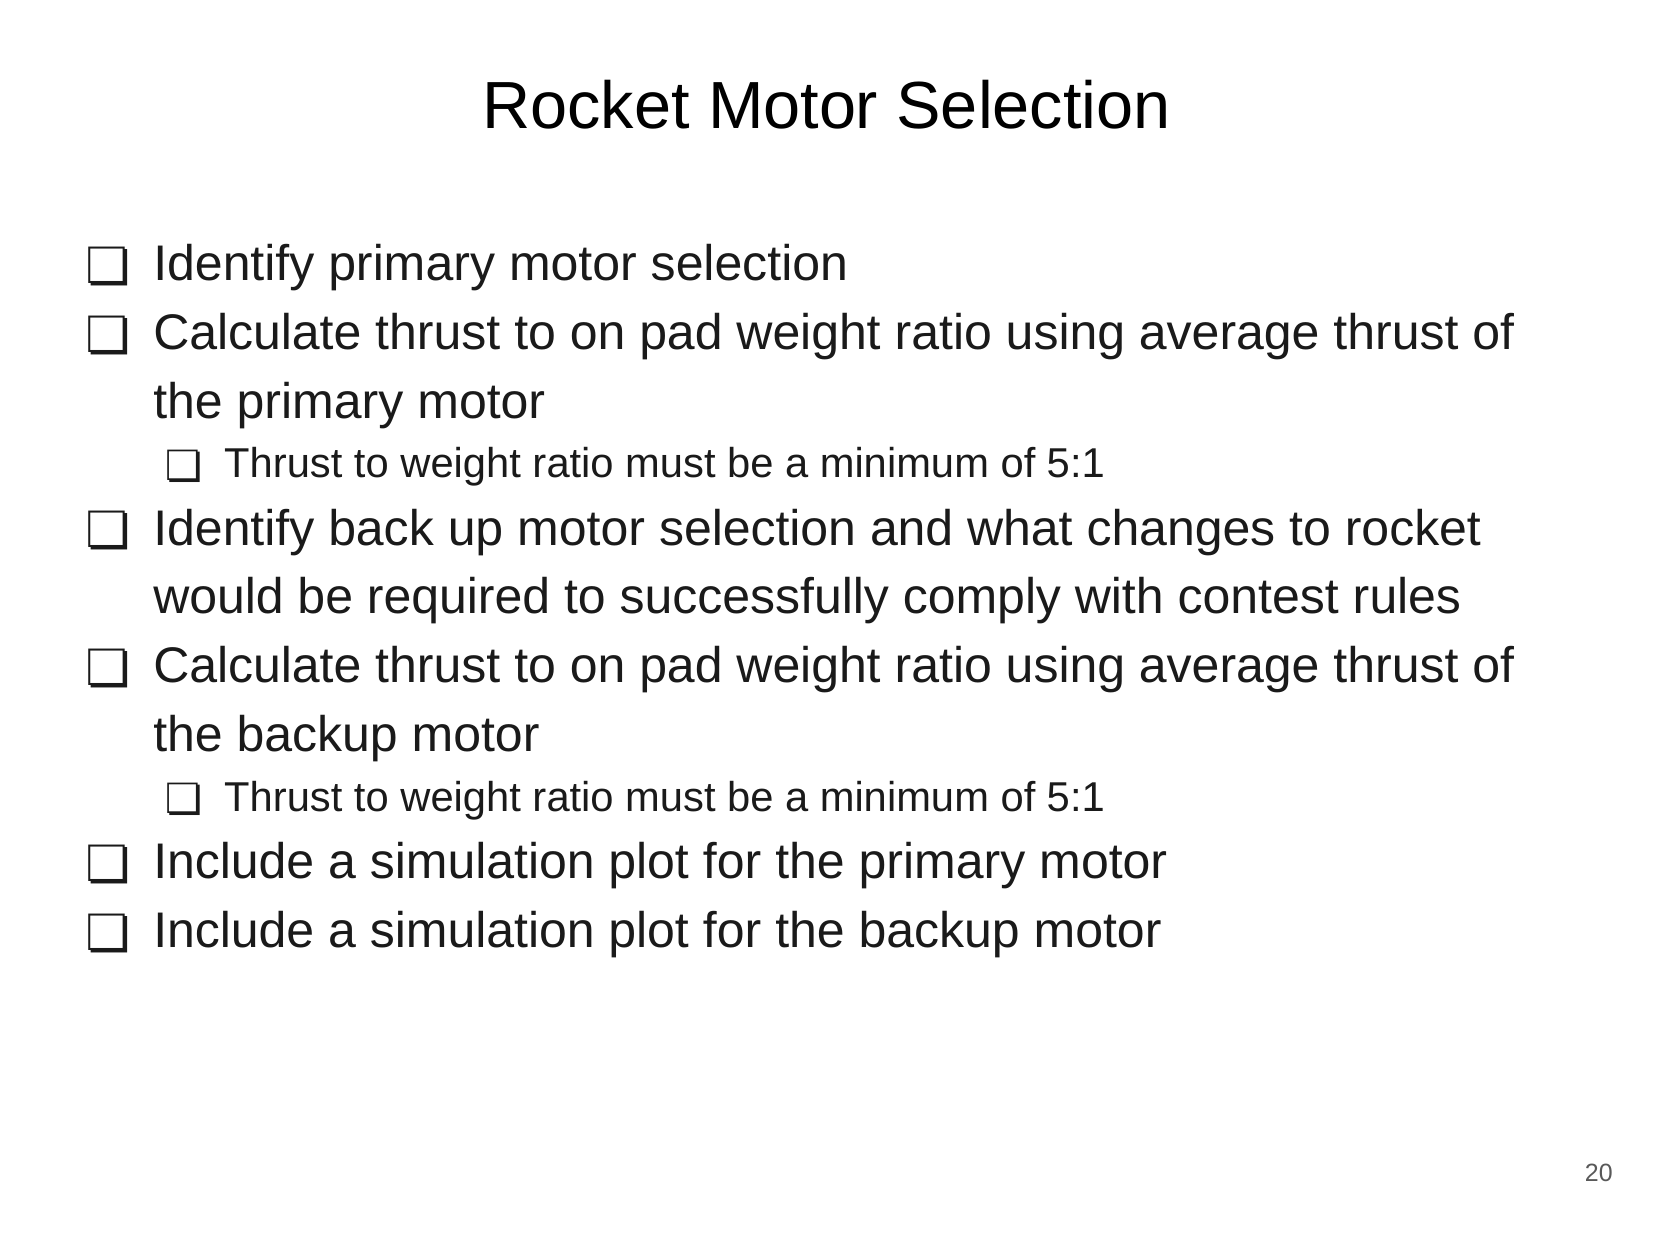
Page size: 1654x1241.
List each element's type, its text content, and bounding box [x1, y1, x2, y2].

title Rocket Motor Selection [82, 49, 1571, 158]
slide_number ‹#› [1532, 1124, 1632, 1220]
list Identify primary motor selection Calculate thrust to on pad weight ratio using average thrust of the primary motor Thrust to weight ratio must be a minimum of 5:1 Identify back up motor selection and what changes to rocket would be required to successfully comply with contest rules Calculate thrust to on pad weight ratio using average thrust of the backup motor Thrust to weight ratio must be a minimum of 5:1 Include a simulation plot for the primary motor Include a simulation plot for the backup motor [82, 218, 1571, 1125]
